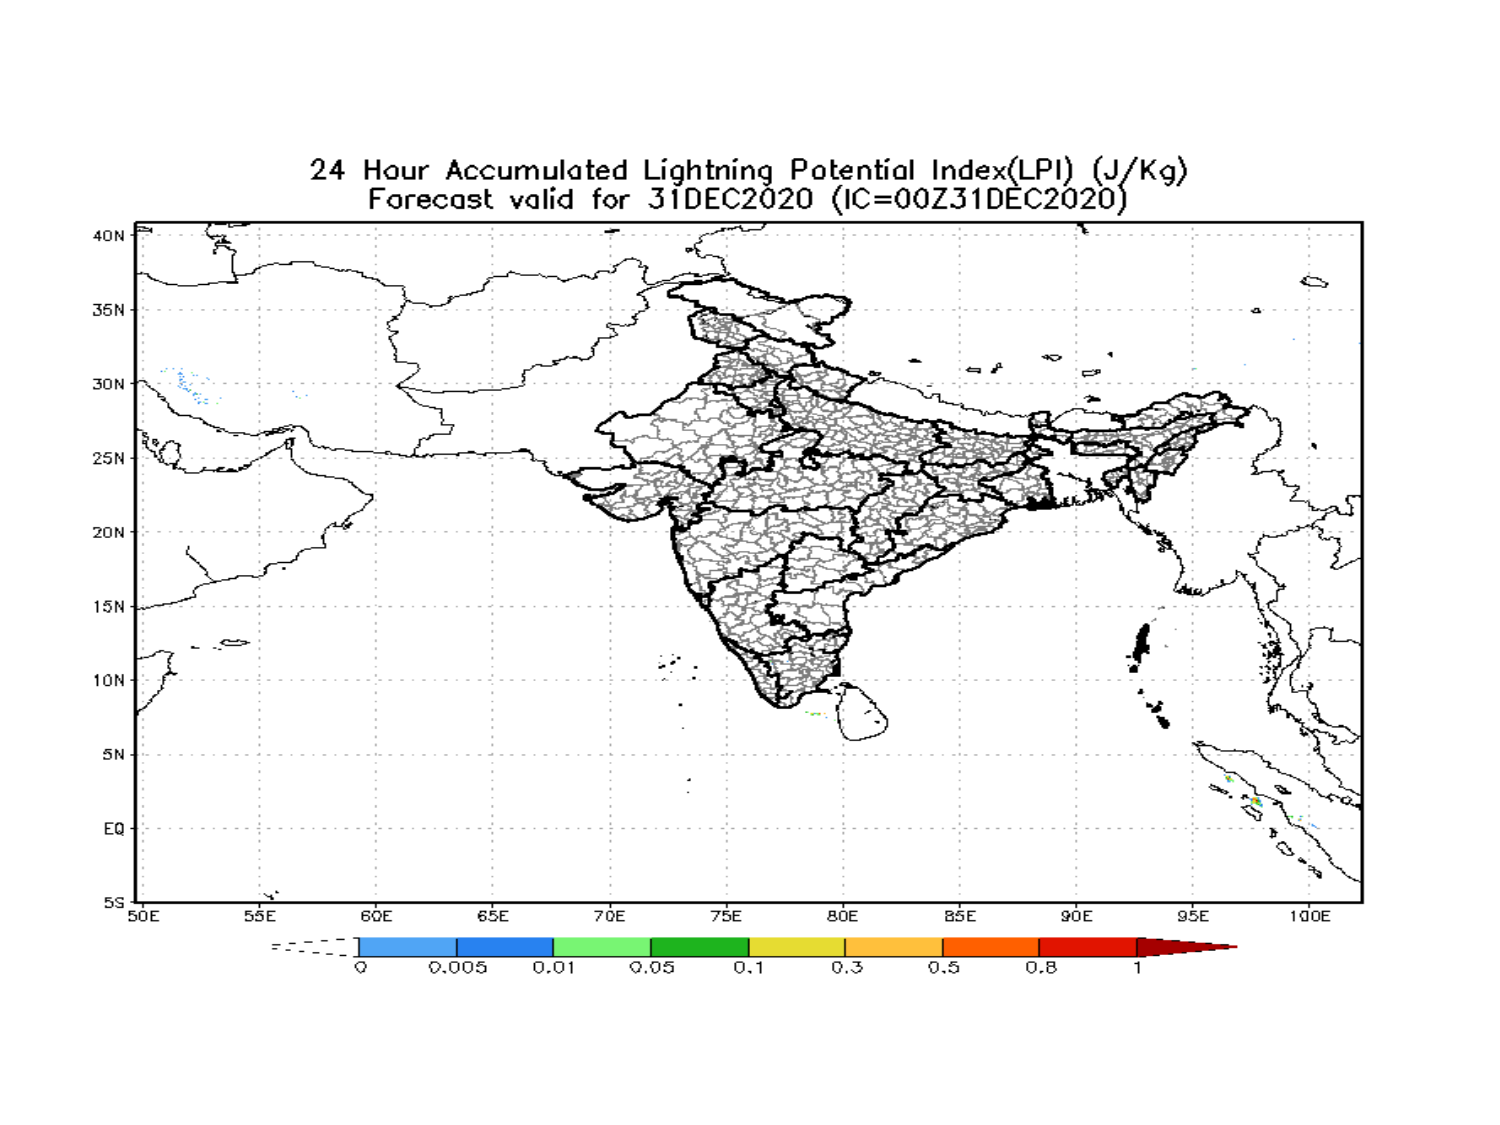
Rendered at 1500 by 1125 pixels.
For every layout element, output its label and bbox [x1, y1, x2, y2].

picture [74, 149, 1426, 976]
